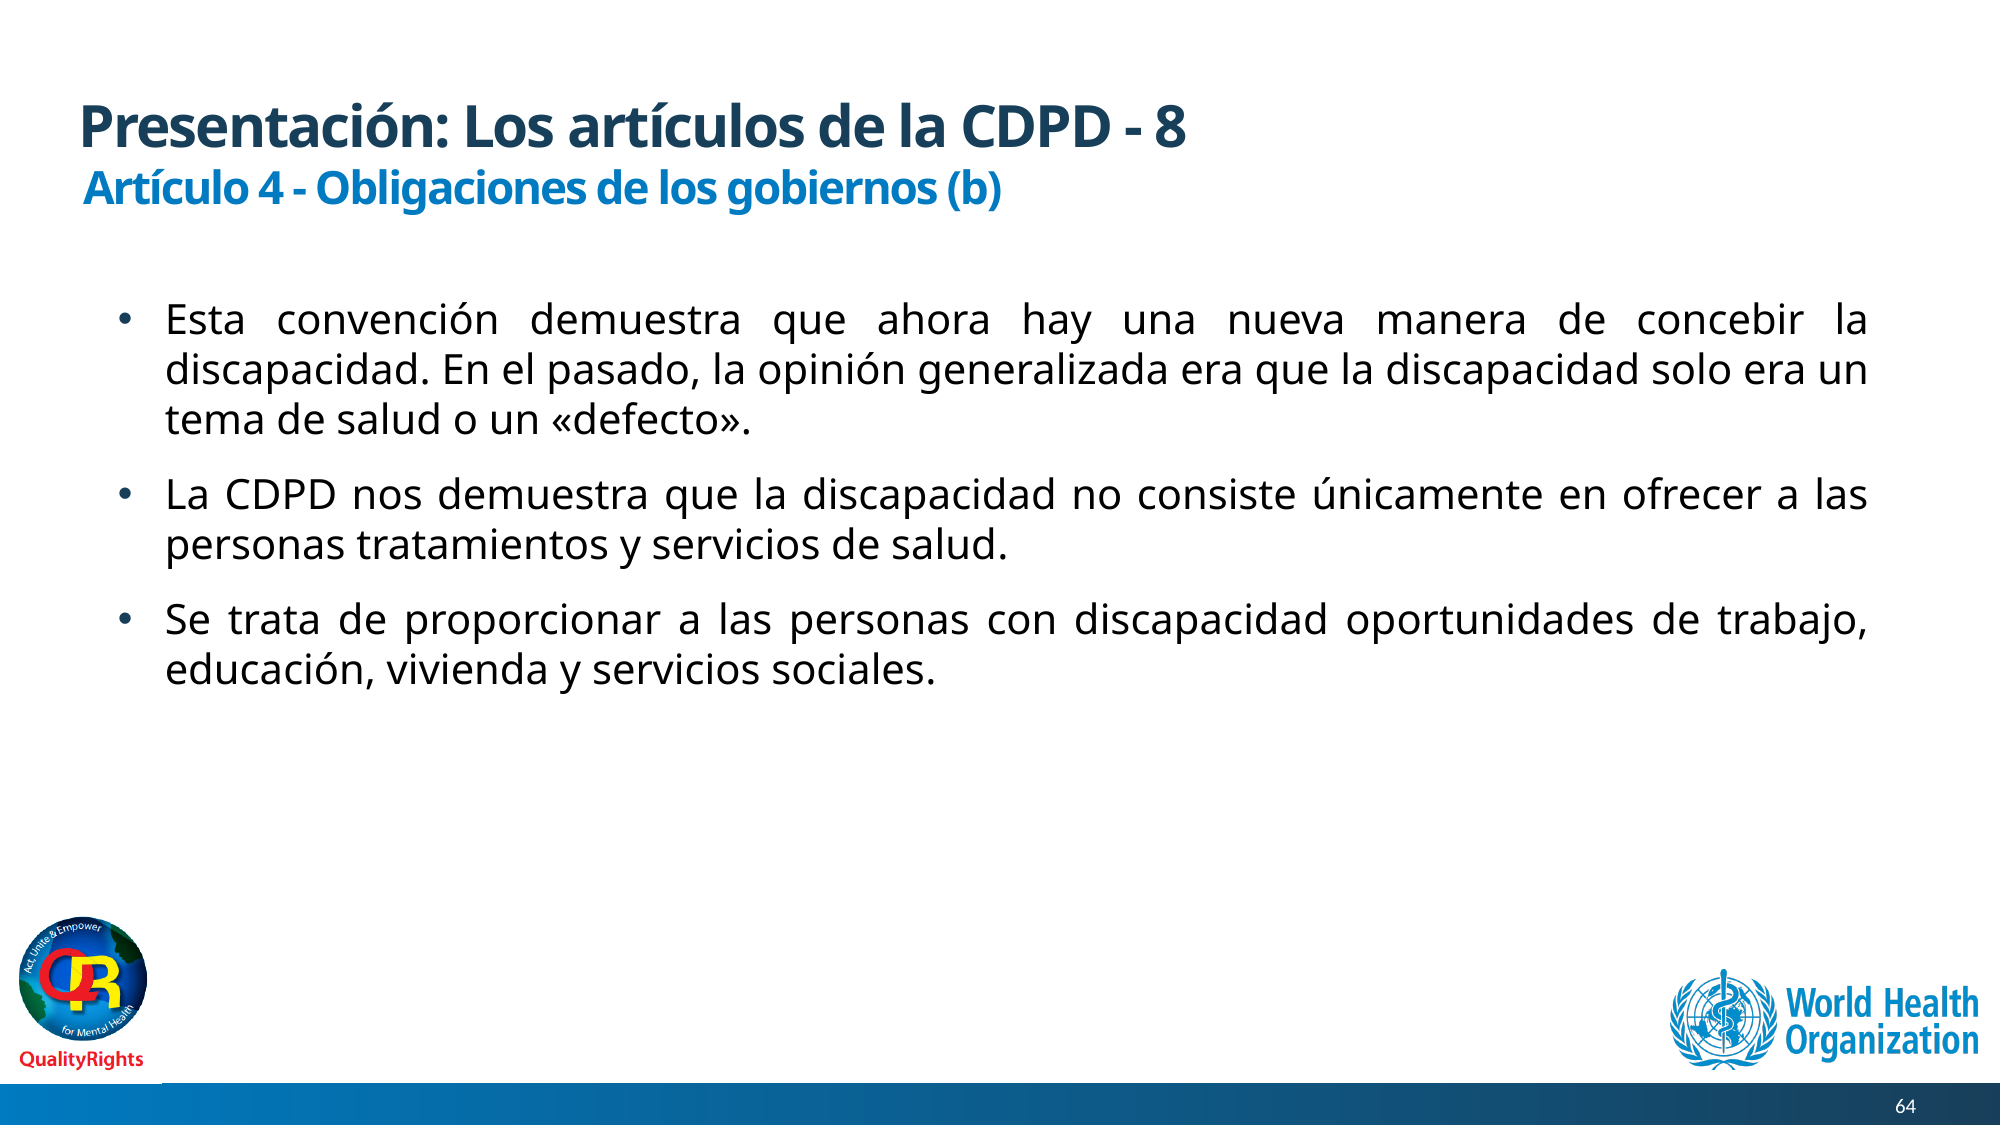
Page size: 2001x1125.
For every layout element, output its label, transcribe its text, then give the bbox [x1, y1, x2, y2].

picture [1742, 1024, 1750, 1036]
picture [1678, 1024, 1682, 1034]
picture [1683, 1024, 1762, 1060]
list Artículo 4 - Obligaciones de los gobiernos (b) [83, 155, 1917, 215]
list Esta convención demuestra que ahora hay una nueva manera de concebir la discapacidad. En el pasado, la opinión generalizada era que la discapacidad solo era un tema de salud o un «defecto». La CDPD nos demuestra que la discapacidad no consiste únicamente en ofrecer a las personas tratamientos y servicios de salud. Se trata de proporcionar a las personas con discapacidad oportunidades de trabajo, educación, vivienda y servicios sociales. [103, 285, 1885, 1024]
picture [1716, 1064, 1731, 1070]
picture [1730, 969, 1978, 1070]
picture [1792, 1029, 1801, 1049]
picture [1670, 1029, 1716, 1070]
picture [1713, 1024, 1722, 1029]
picture [1725, 1040, 1747, 1054]
title Presentación: Los artículos de la CDPD - 8 [63, 83, 1671, 154]
picture [1747, 1024, 1758, 1042]
picture [0, 899, 162, 1084]
